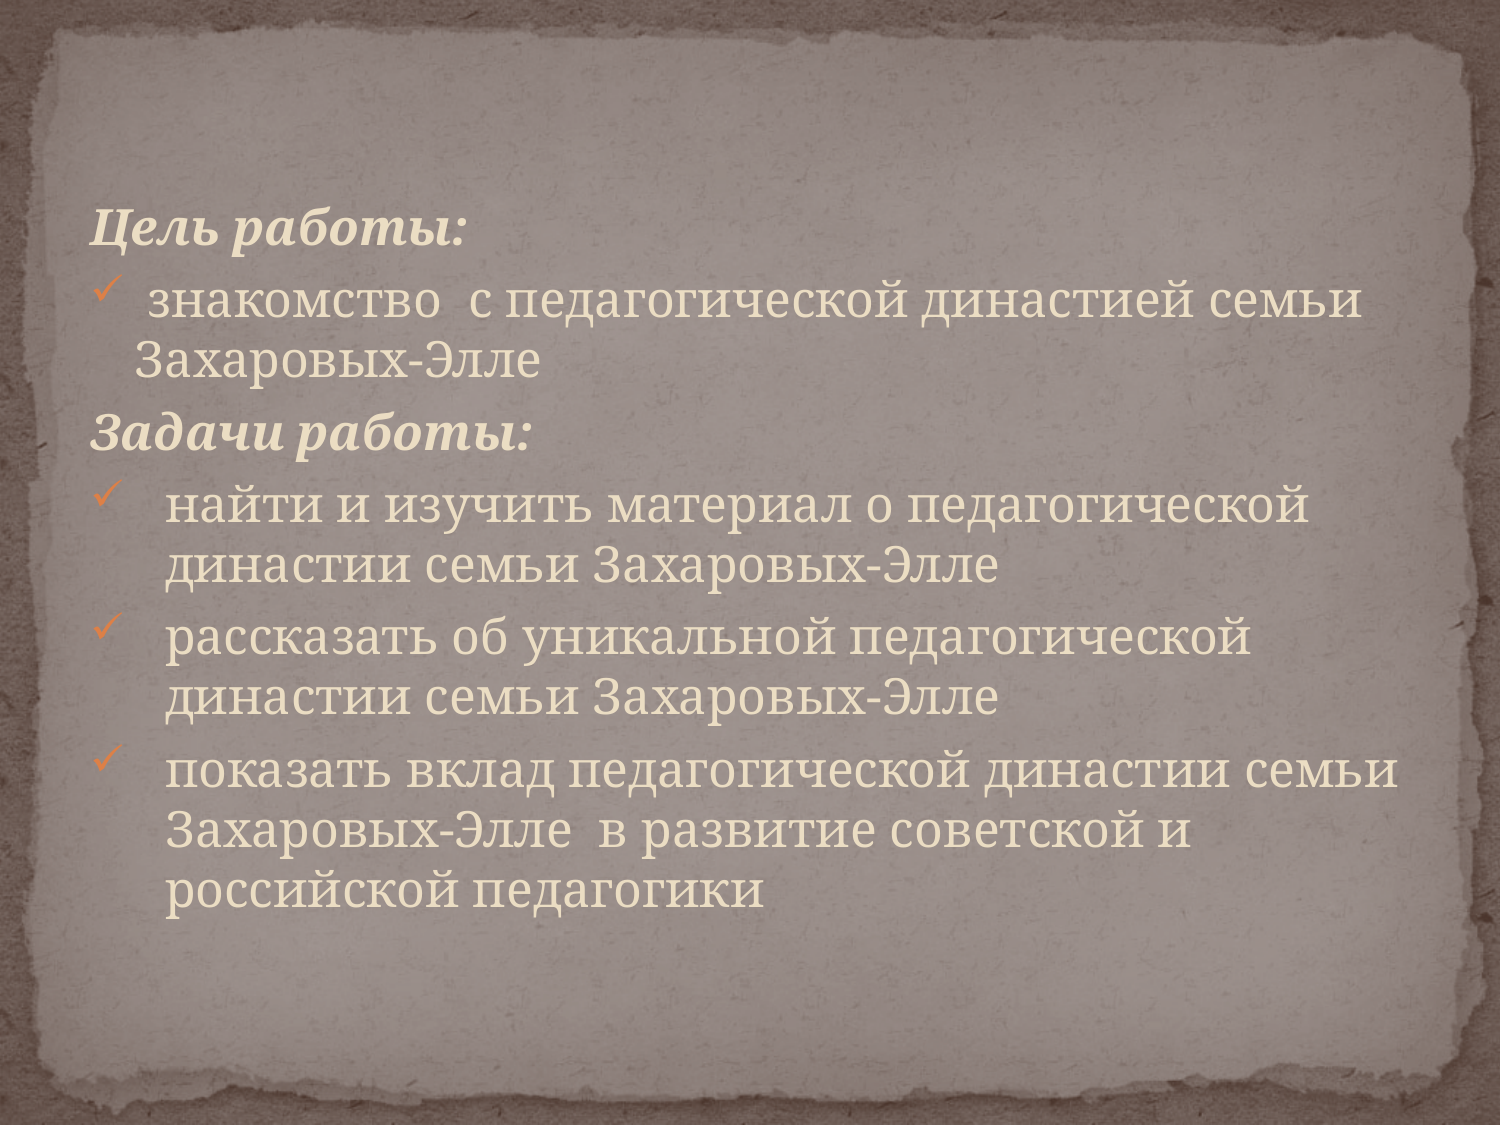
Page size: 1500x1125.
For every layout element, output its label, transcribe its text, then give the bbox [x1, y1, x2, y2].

list Цель работы: знакомство с педагогической династией семьи Захаровых-Элле Задачи работы: найти и изучить материал о педагогической династии семьи Захаровых-Элле рассказать об уникальной педагогической династии семьи Захаровых-Элле показать вклад педагогической династии семьи Захаровых-Элле в развитие советской и российской педагогики [74, 187, 1426, 1001]
